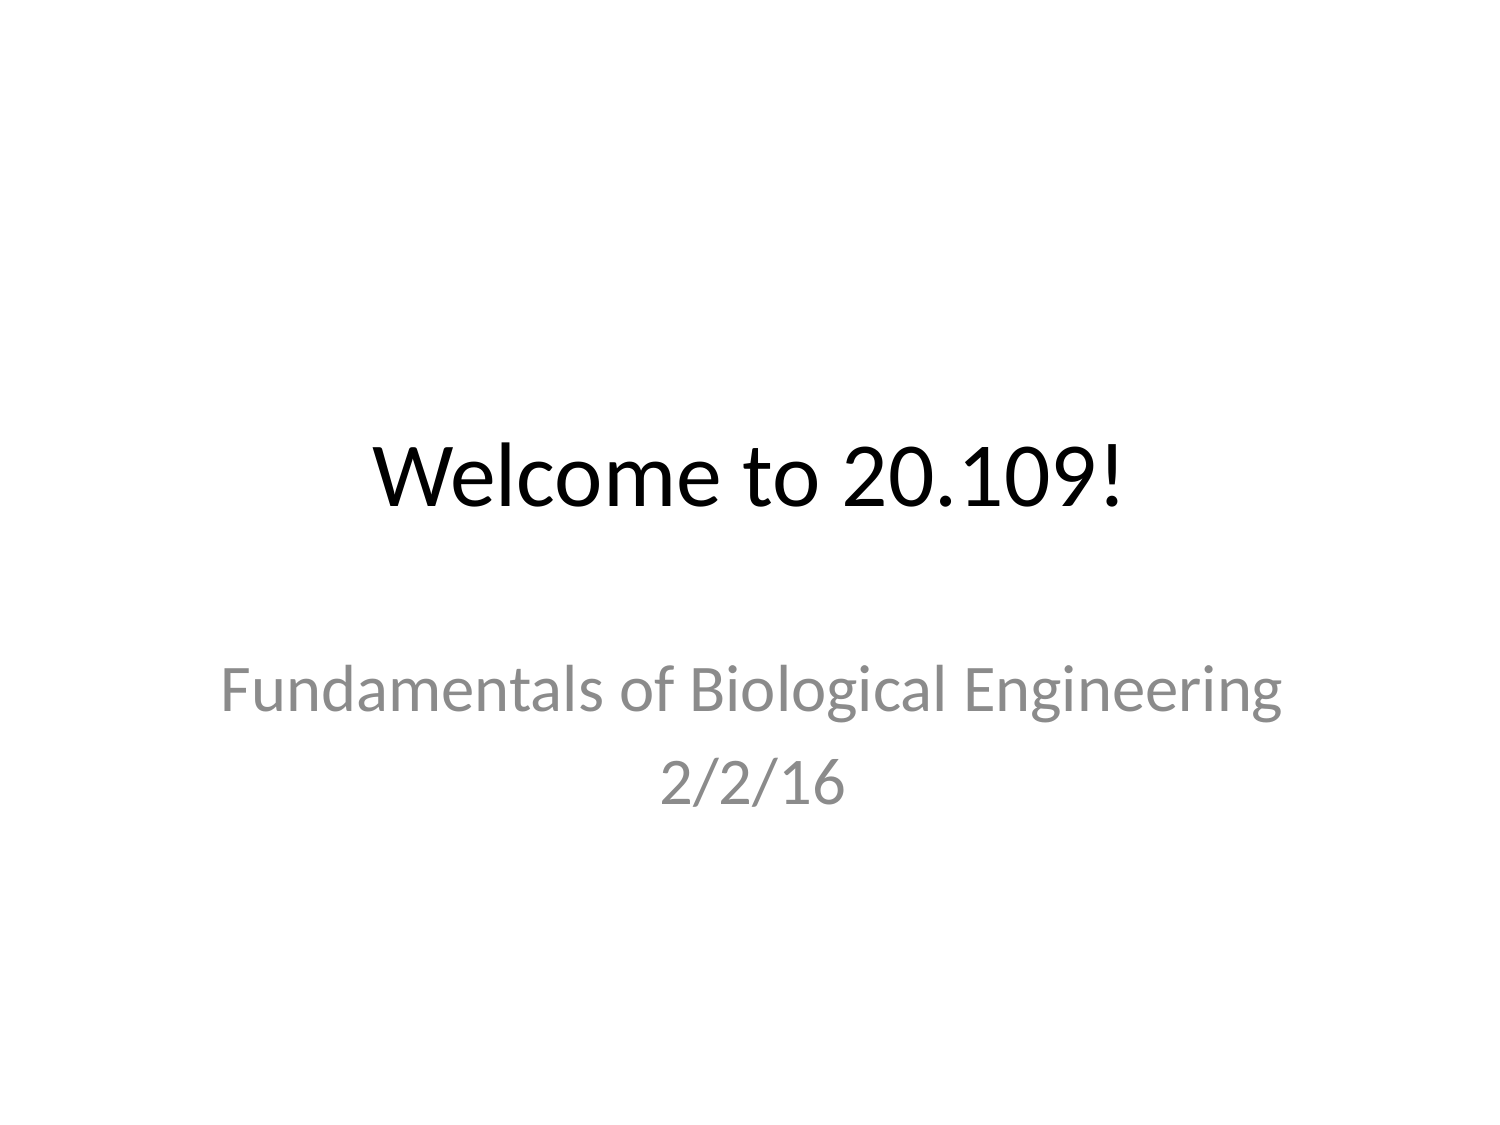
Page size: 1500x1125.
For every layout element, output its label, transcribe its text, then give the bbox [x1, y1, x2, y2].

subtitle Fundamentals of Biological Engineering 2/2/16 [183, 637, 1322, 925]
title Welcome to 20.109! [112, 349, 1388, 591]
